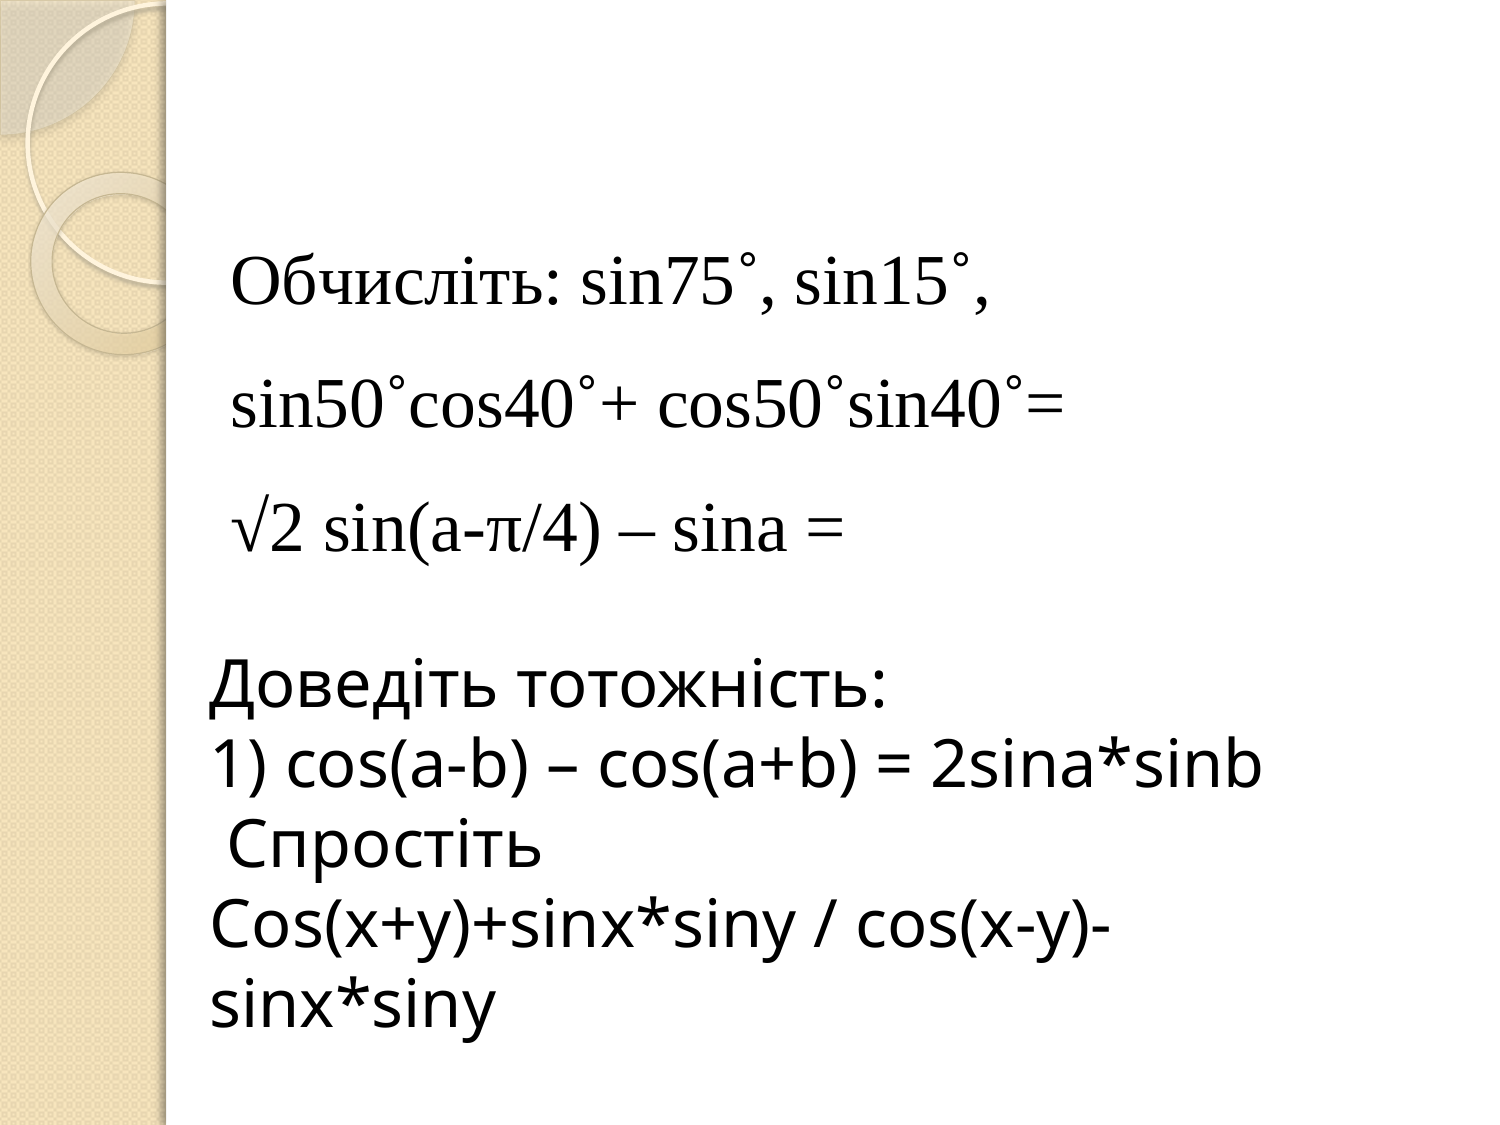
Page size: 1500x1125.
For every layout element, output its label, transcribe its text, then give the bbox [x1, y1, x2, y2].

text_box Доведіть тотожність: 1) cos(a-b) – cos(a+b) = 2sina*sinb Спростіть Cos(x+y)+sinx*siny / cos(x-y)-sinx*siny [194, 633, 1387, 1048]
picture [89, 239, 1388, 610]
